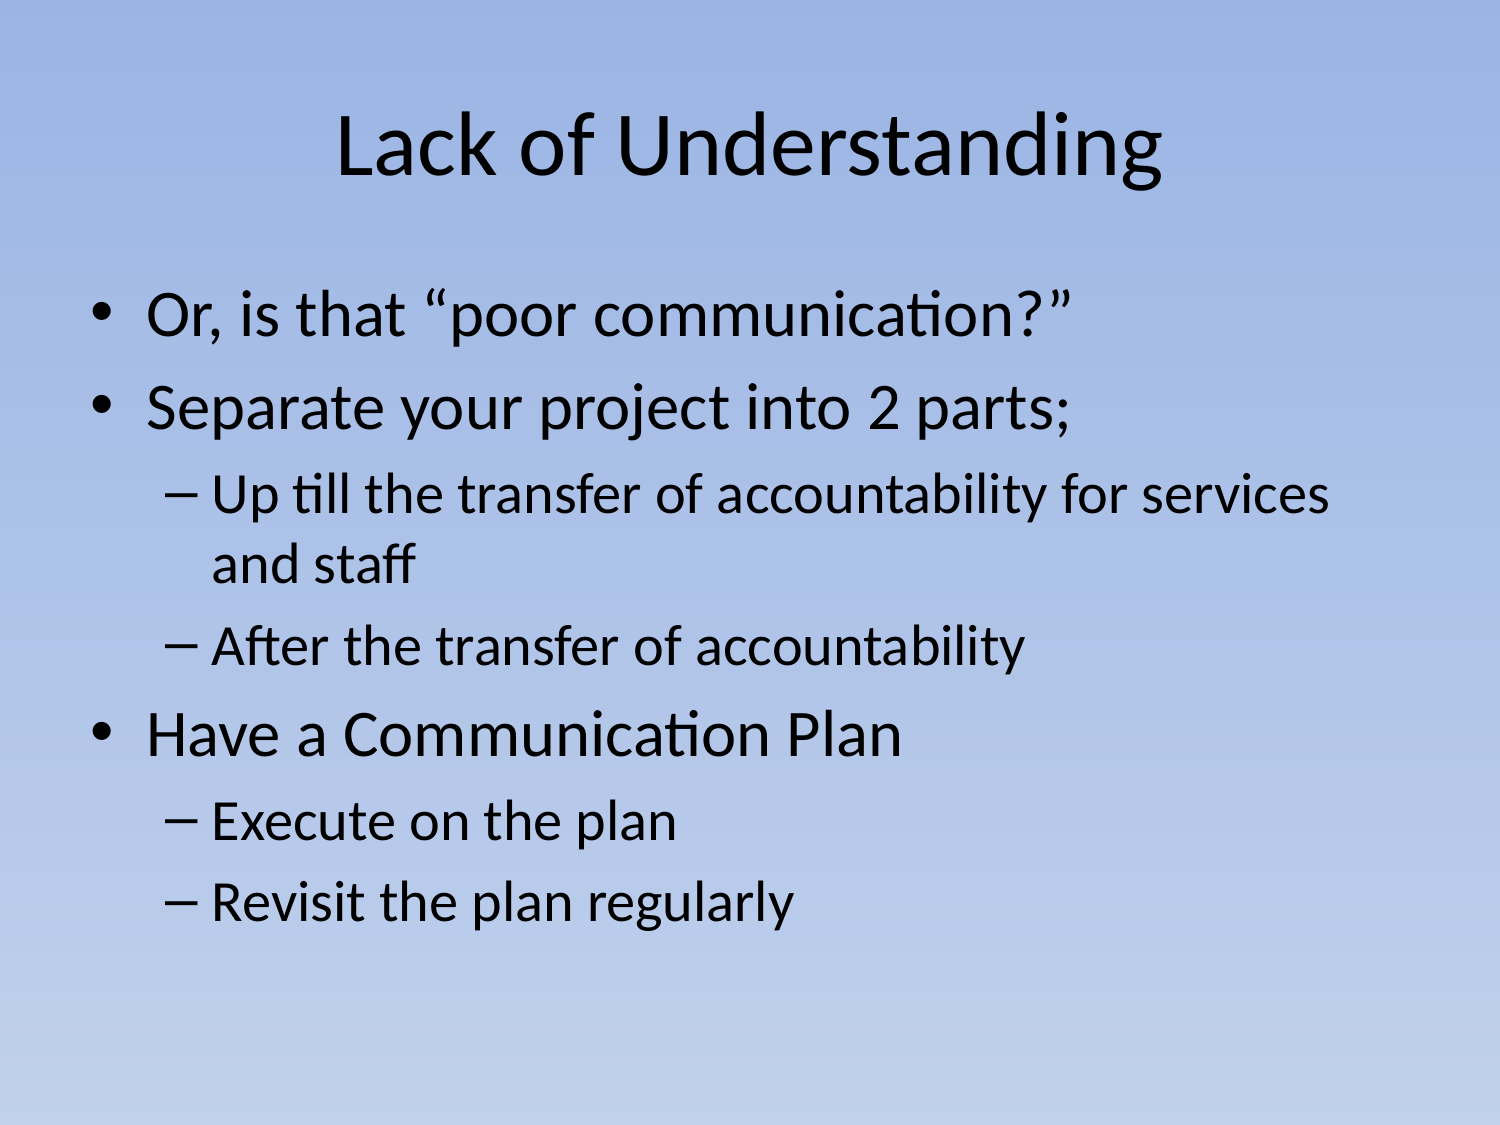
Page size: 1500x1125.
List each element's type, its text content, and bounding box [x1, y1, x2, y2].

title Lack of Understanding [75, 45, 1425, 233]
list Or, is that “poor communication?” Separate your project into 2 parts; Up till the transfer of accountability for services and staff After the transfer of accountability Have a Communication Plan Execute on the plan Revisit the plan regularly [75, 262, 1425, 1005]
